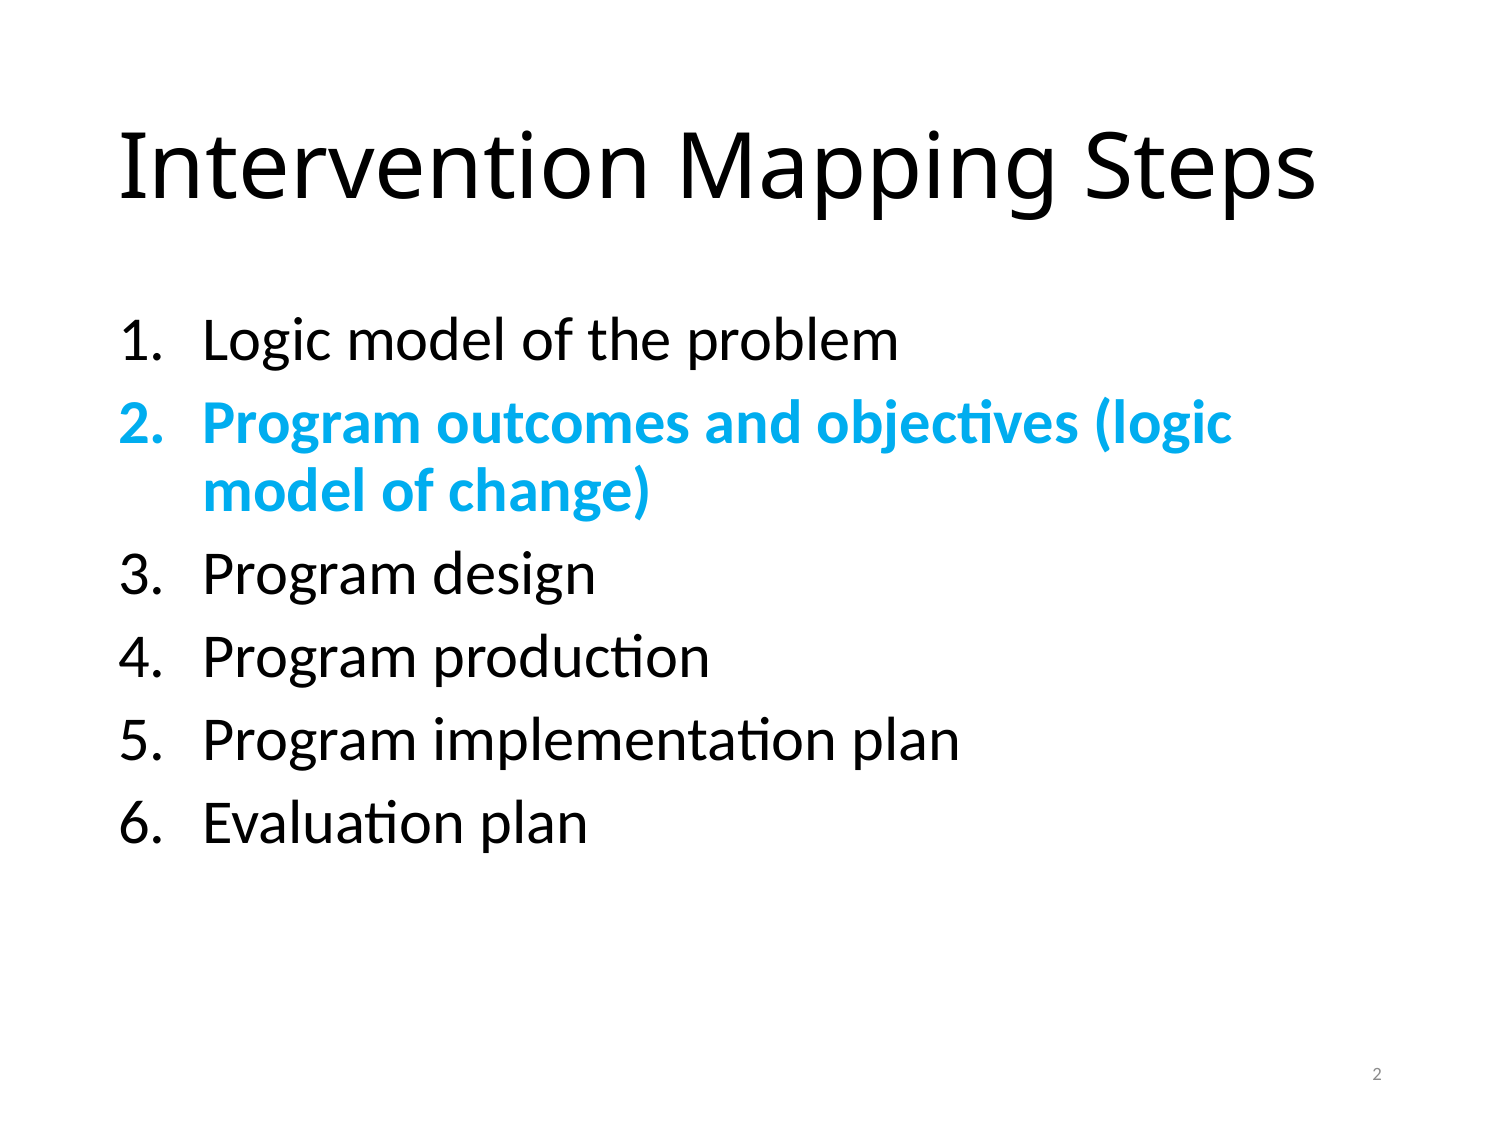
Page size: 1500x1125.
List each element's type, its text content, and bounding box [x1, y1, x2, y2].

title Intervention Mapping Steps [103, 59, 1397, 278]
list Logic model of the problem Program outcomes and objectives (logic model of change) Program design Program production Program implementation plan Evaluation plan [103, 299, 1397, 1014]
slide_number 2 [1059, 1042, 1397, 1103]
